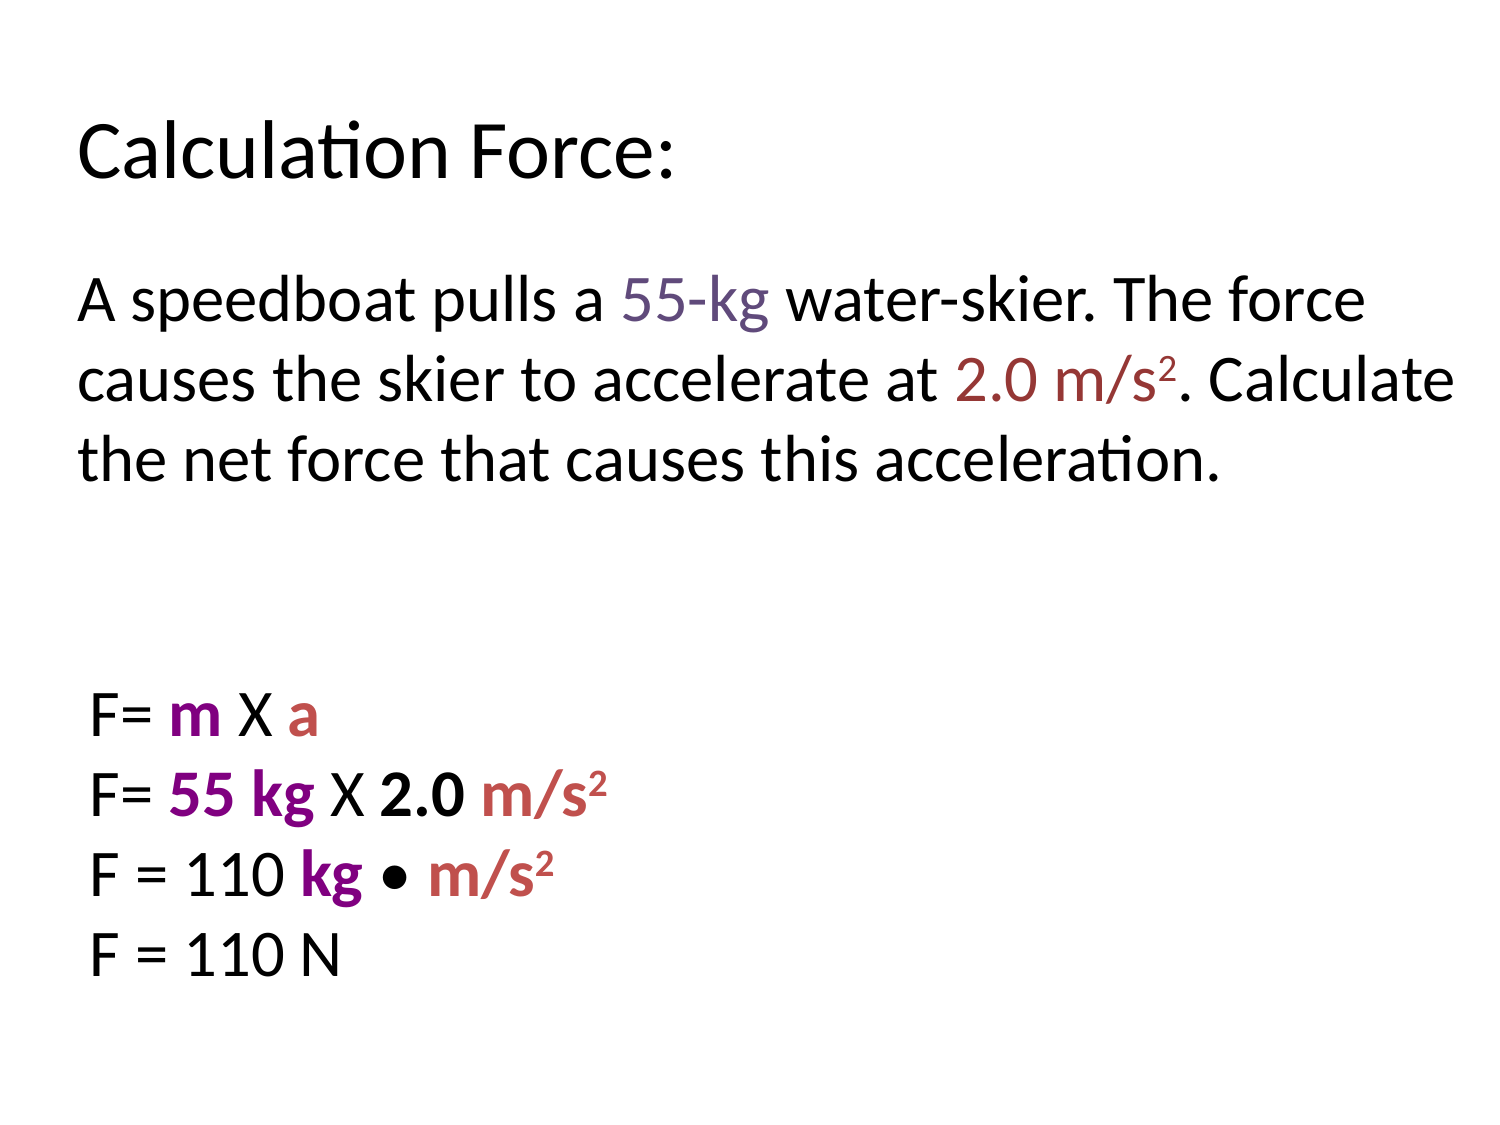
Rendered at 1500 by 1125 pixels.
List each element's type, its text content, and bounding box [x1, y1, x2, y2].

text_box Calculation Force: A speedboat pulls a 55-kg water-skier. The force causes the skier to accelerate at 2.0 m/s2. Calculate the net force that causes this acceleration. [62, 87, 1500, 503]
text_box F= m X a F= 55 kg X 2.0 m/s2 F = 110 kg • m/s2 F = 110 N [75, 662, 1000, 997]
